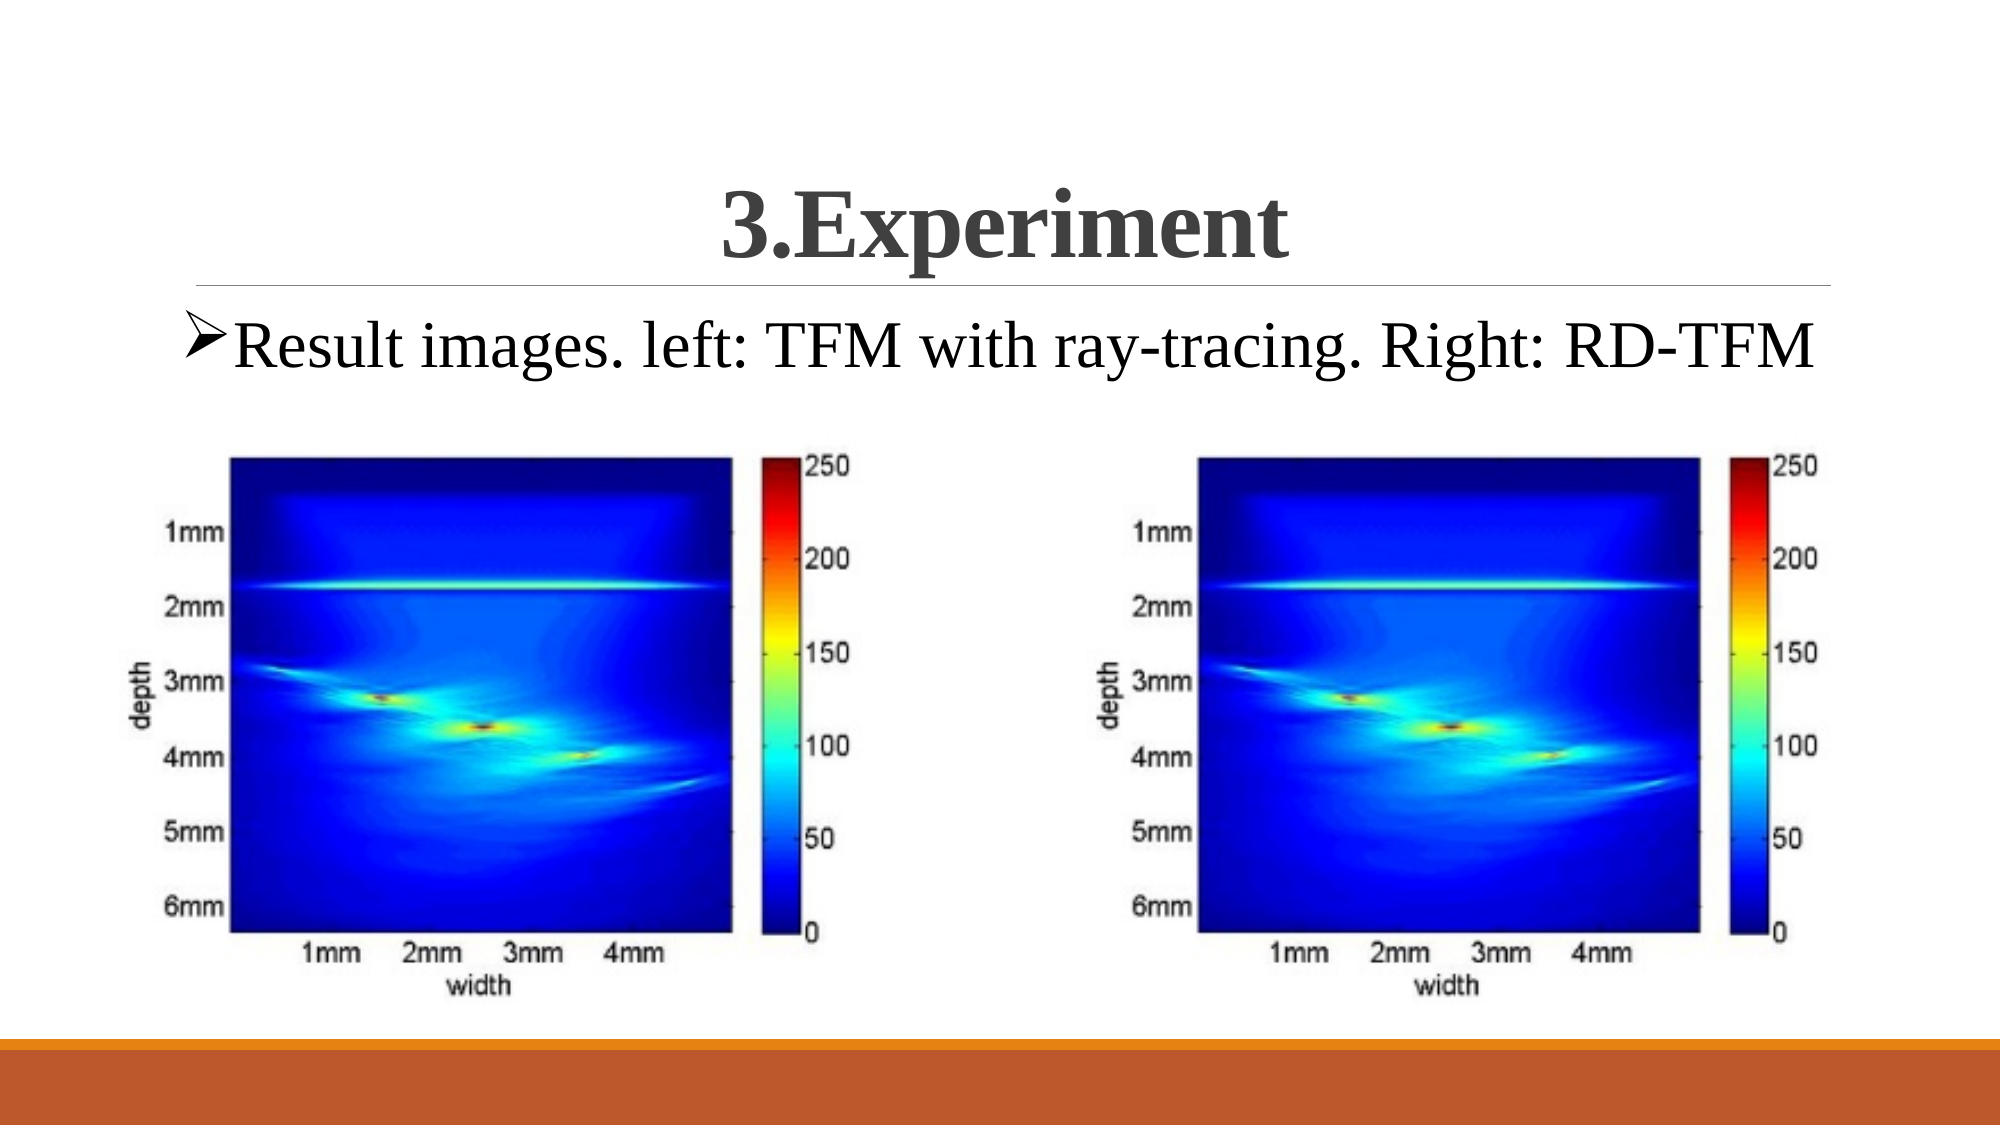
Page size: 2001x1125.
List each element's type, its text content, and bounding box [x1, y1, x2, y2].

picture [117, 412, 906, 1005]
list Result images. left: TFM with ray-tracing. Right: RD-TFM [180, 302, 1830, 988]
title 3.Experiment [180, 47, 1830, 285]
picture [1085, 412, 1874, 1005]
